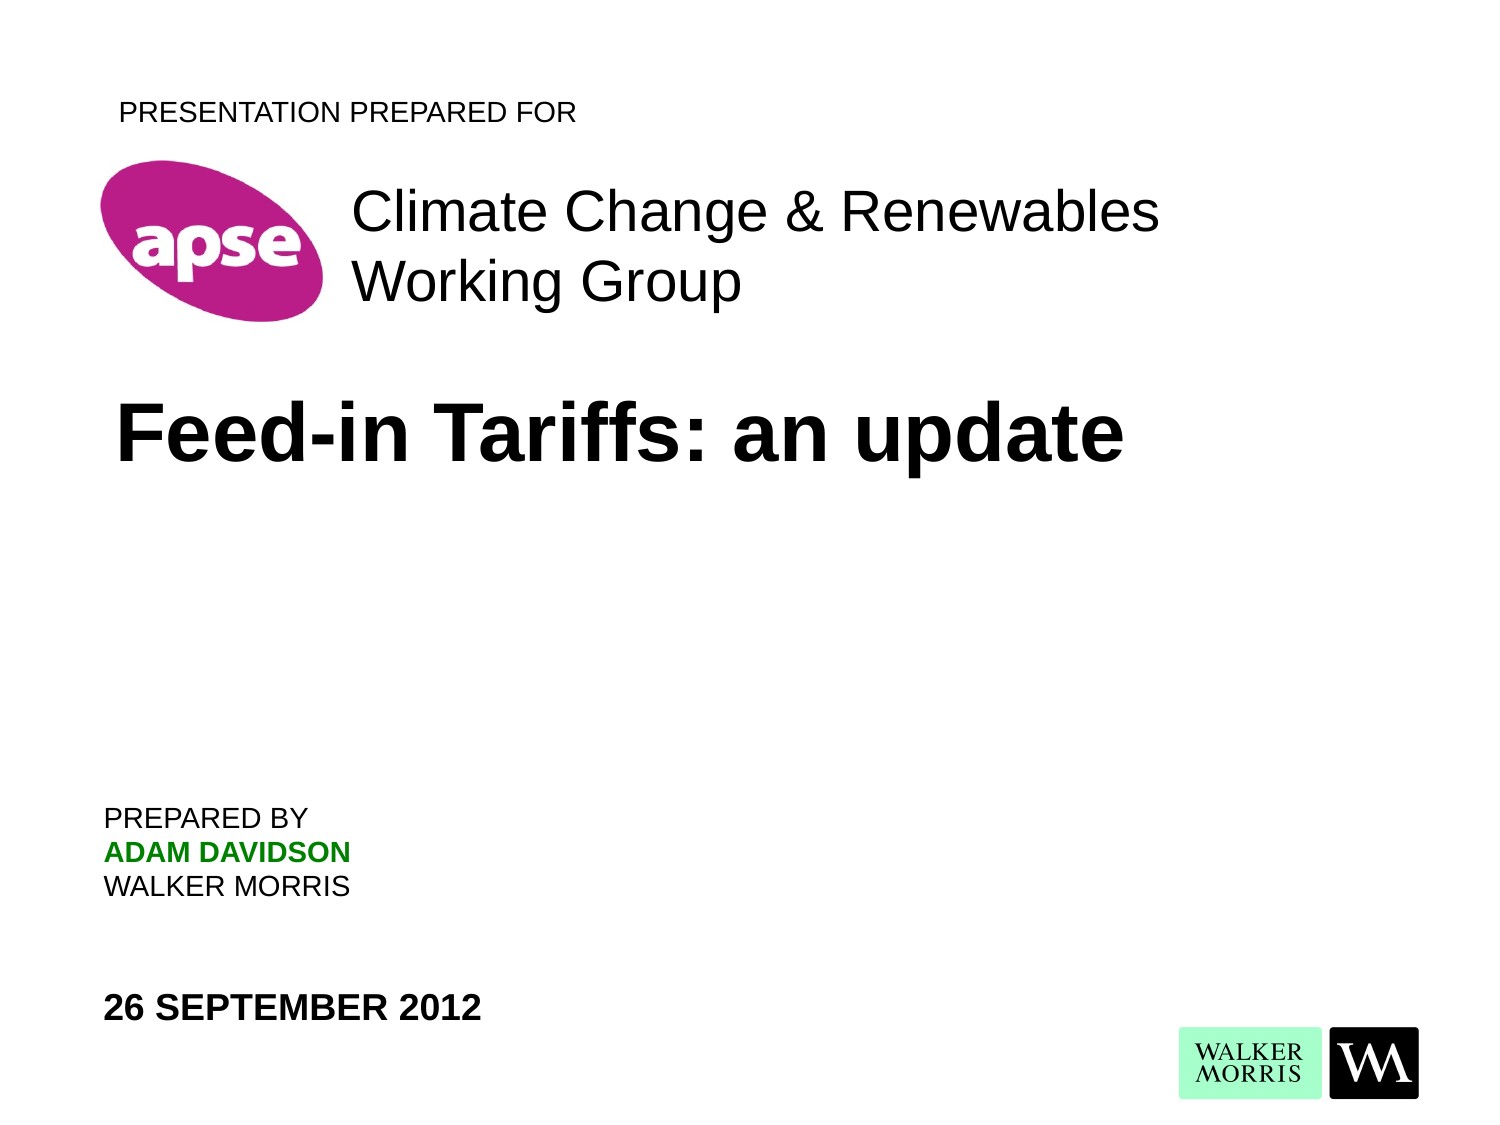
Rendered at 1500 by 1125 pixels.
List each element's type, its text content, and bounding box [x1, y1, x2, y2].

picture [100, 160, 323, 322]
subtitle PREPARED BY ADAM DAVIDSON WALKER MORRIS [88, 798, 1365, 918]
picture [1175, 1023, 1423, 1103]
text_box 26 SEPTEMBER 2012 [88, 976, 514, 1036]
text_box PRESENTATION PREPARED FOR [103, 86, 593, 137]
text_box Climate Change & Renewables Working Group [336, 148, 1447, 338]
title Feed-in Tariffs: an update [100, 207, 1460, 450]
